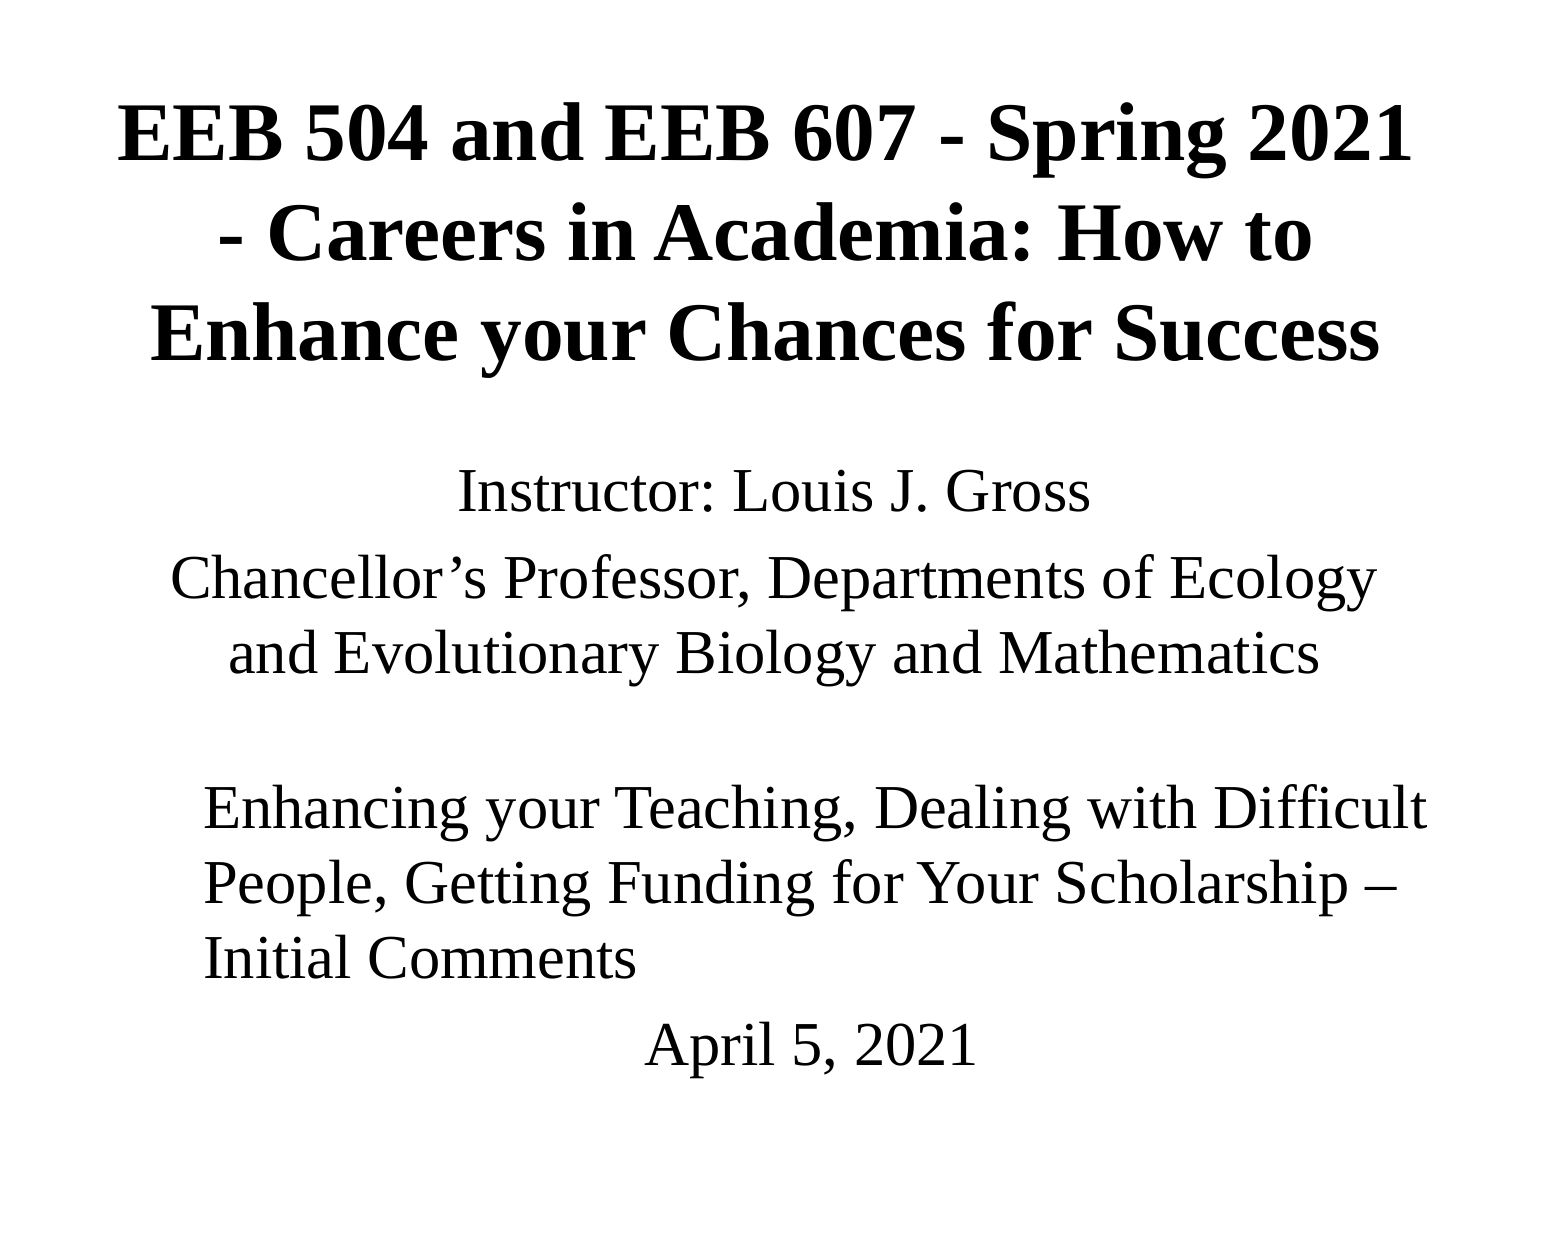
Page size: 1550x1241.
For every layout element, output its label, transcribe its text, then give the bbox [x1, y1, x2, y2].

subtitle Instructor: Louis J. Gross Chancellor’s Professor, Departments of Ecology and Evolutionary Biology and Mathematics [124, 440, 1425, 758]
text_box Enhancing your Teaching, Dealing with Difficult People, Getting Funding for Your Scholarship – Initial Comments April 5, 2021 [187, 757, 1488, 1075]
title EEB 504 and EEB 607 - Spring 2021 - Careers in Academia: How to Enhance your Chances for Success [82, 82, 1450, 373]
